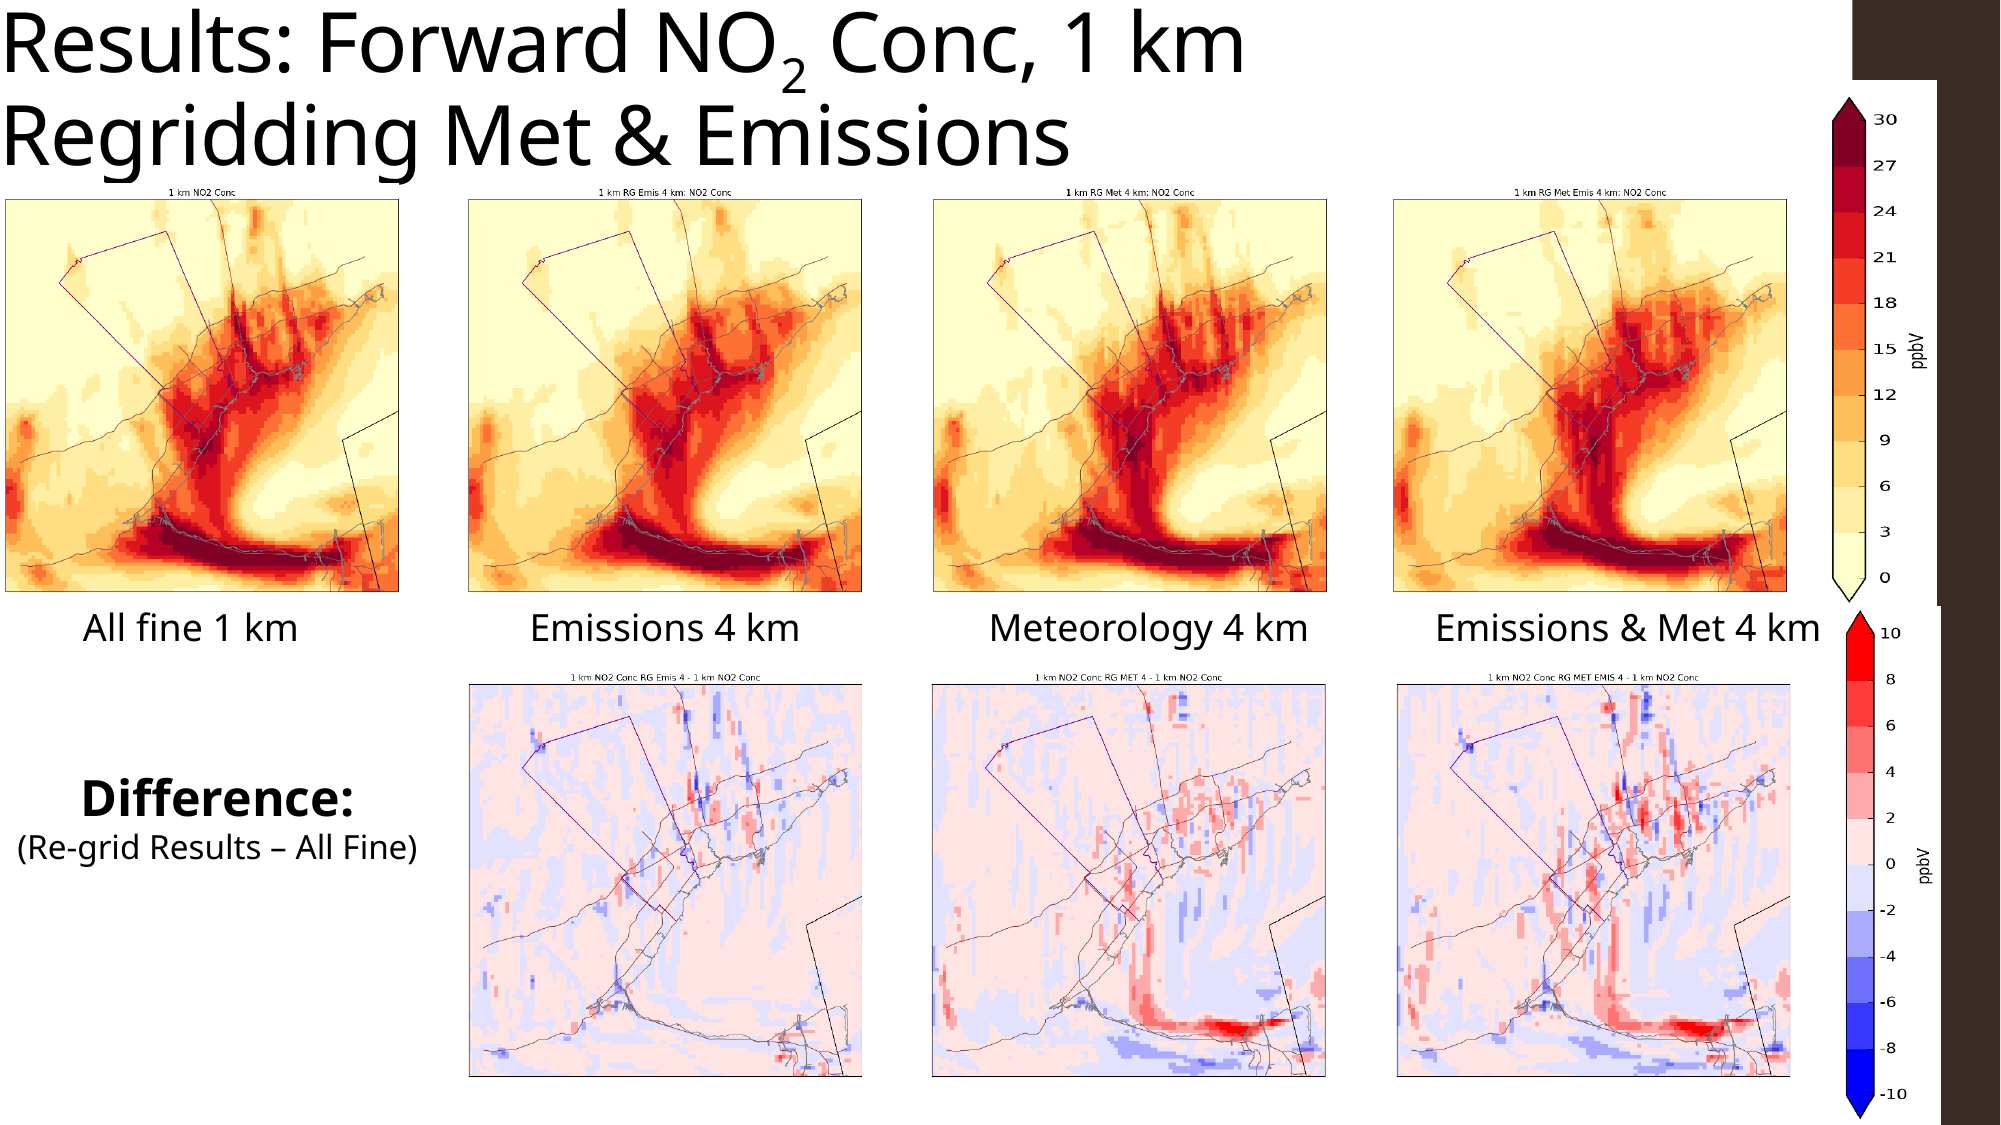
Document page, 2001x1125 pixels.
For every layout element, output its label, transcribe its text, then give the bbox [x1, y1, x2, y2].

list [927, 183, 1331, 597]
text_box Emissions & Met 4 km [1420, 596, 1831, 657]
text_box Meteorology 4 km [973, 596, 1354, 657]
text_box Emissions 4 km [514, 607, 842, 657]
picture [1387, 183, 1791, 597]
picture [1391, 668, 1791, 1083]
picture [0, 183, 400, 597]
picture [926, 668, 1328, 1083]
title Results: Forward NO2 Conc, 1 km Regridding Met & Emissions [0, 0, 1575, 191]
text_box All fine 1 km [68, 606, 395, 657]
picture [1825, 80, 1944, 1125]
picture [463, 183, 864, 597]
picture [463, 668, 863, 1083]
text_box Difference: (Re-grid Results – All Fine) [0, 759, 451, 874]
